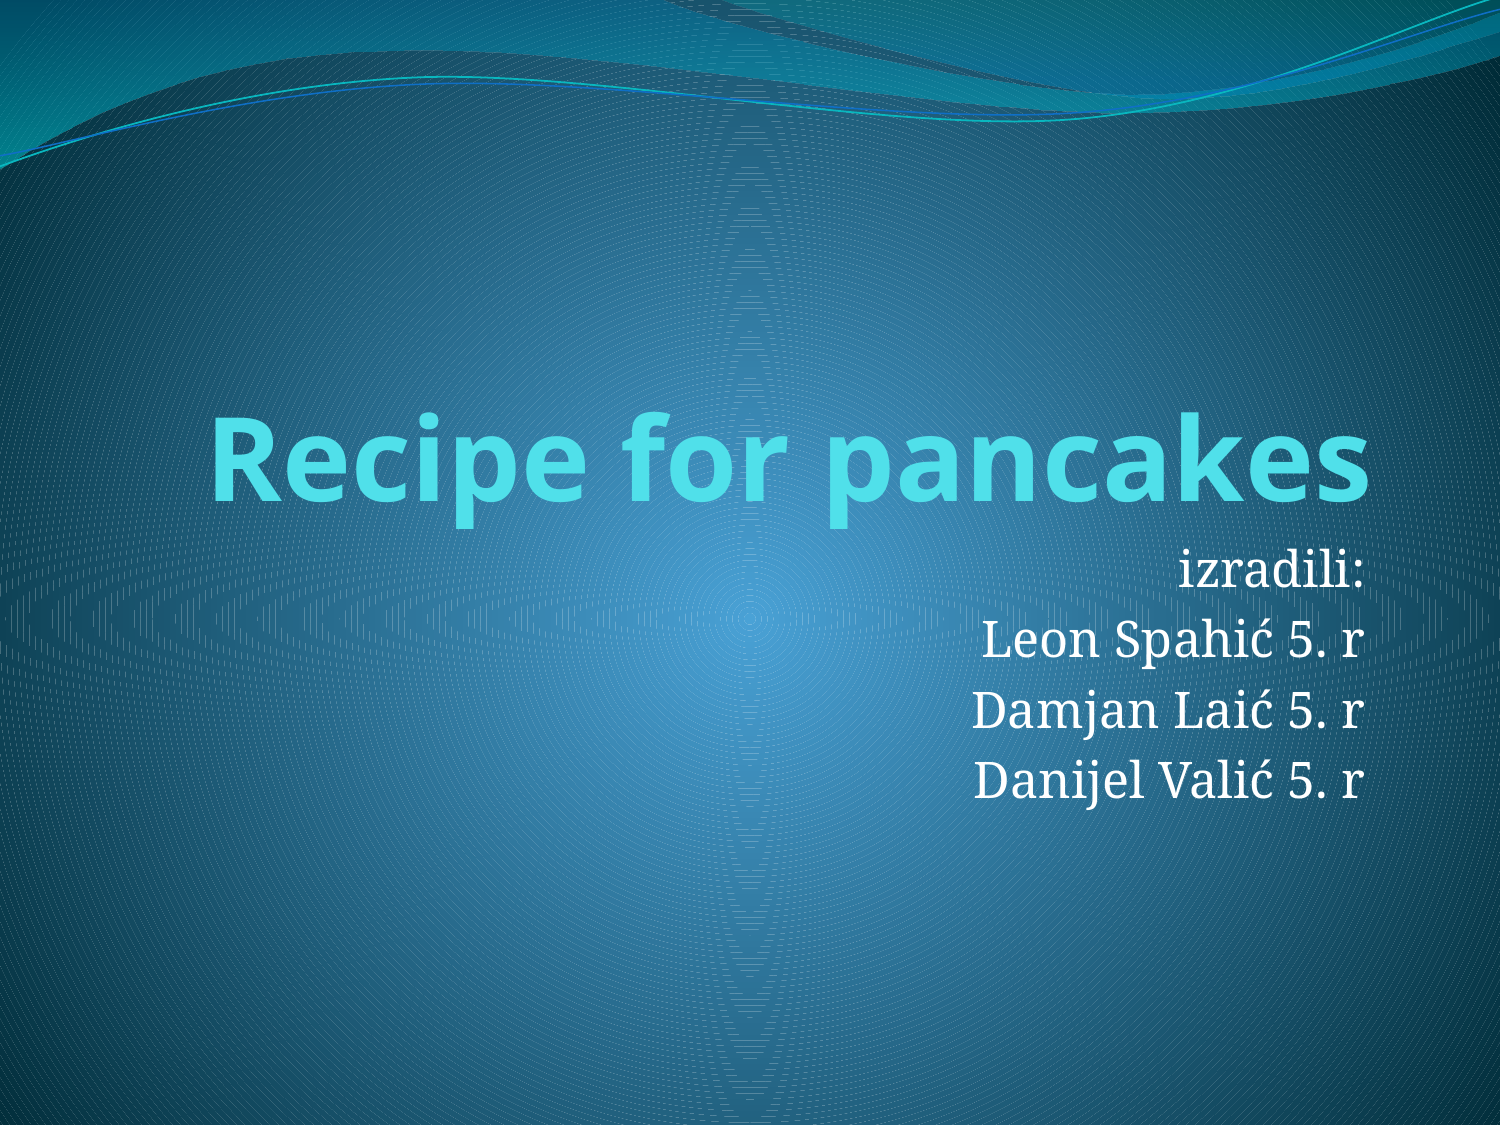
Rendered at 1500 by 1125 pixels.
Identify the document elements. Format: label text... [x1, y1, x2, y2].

title Recipe for pancakes [87, 224, 1376, 525]
subtitle izradili: Leon Spahić 5. r Damjan Laić 5. r Danijel Valić 5. r [87, 529, 1376, 818]
